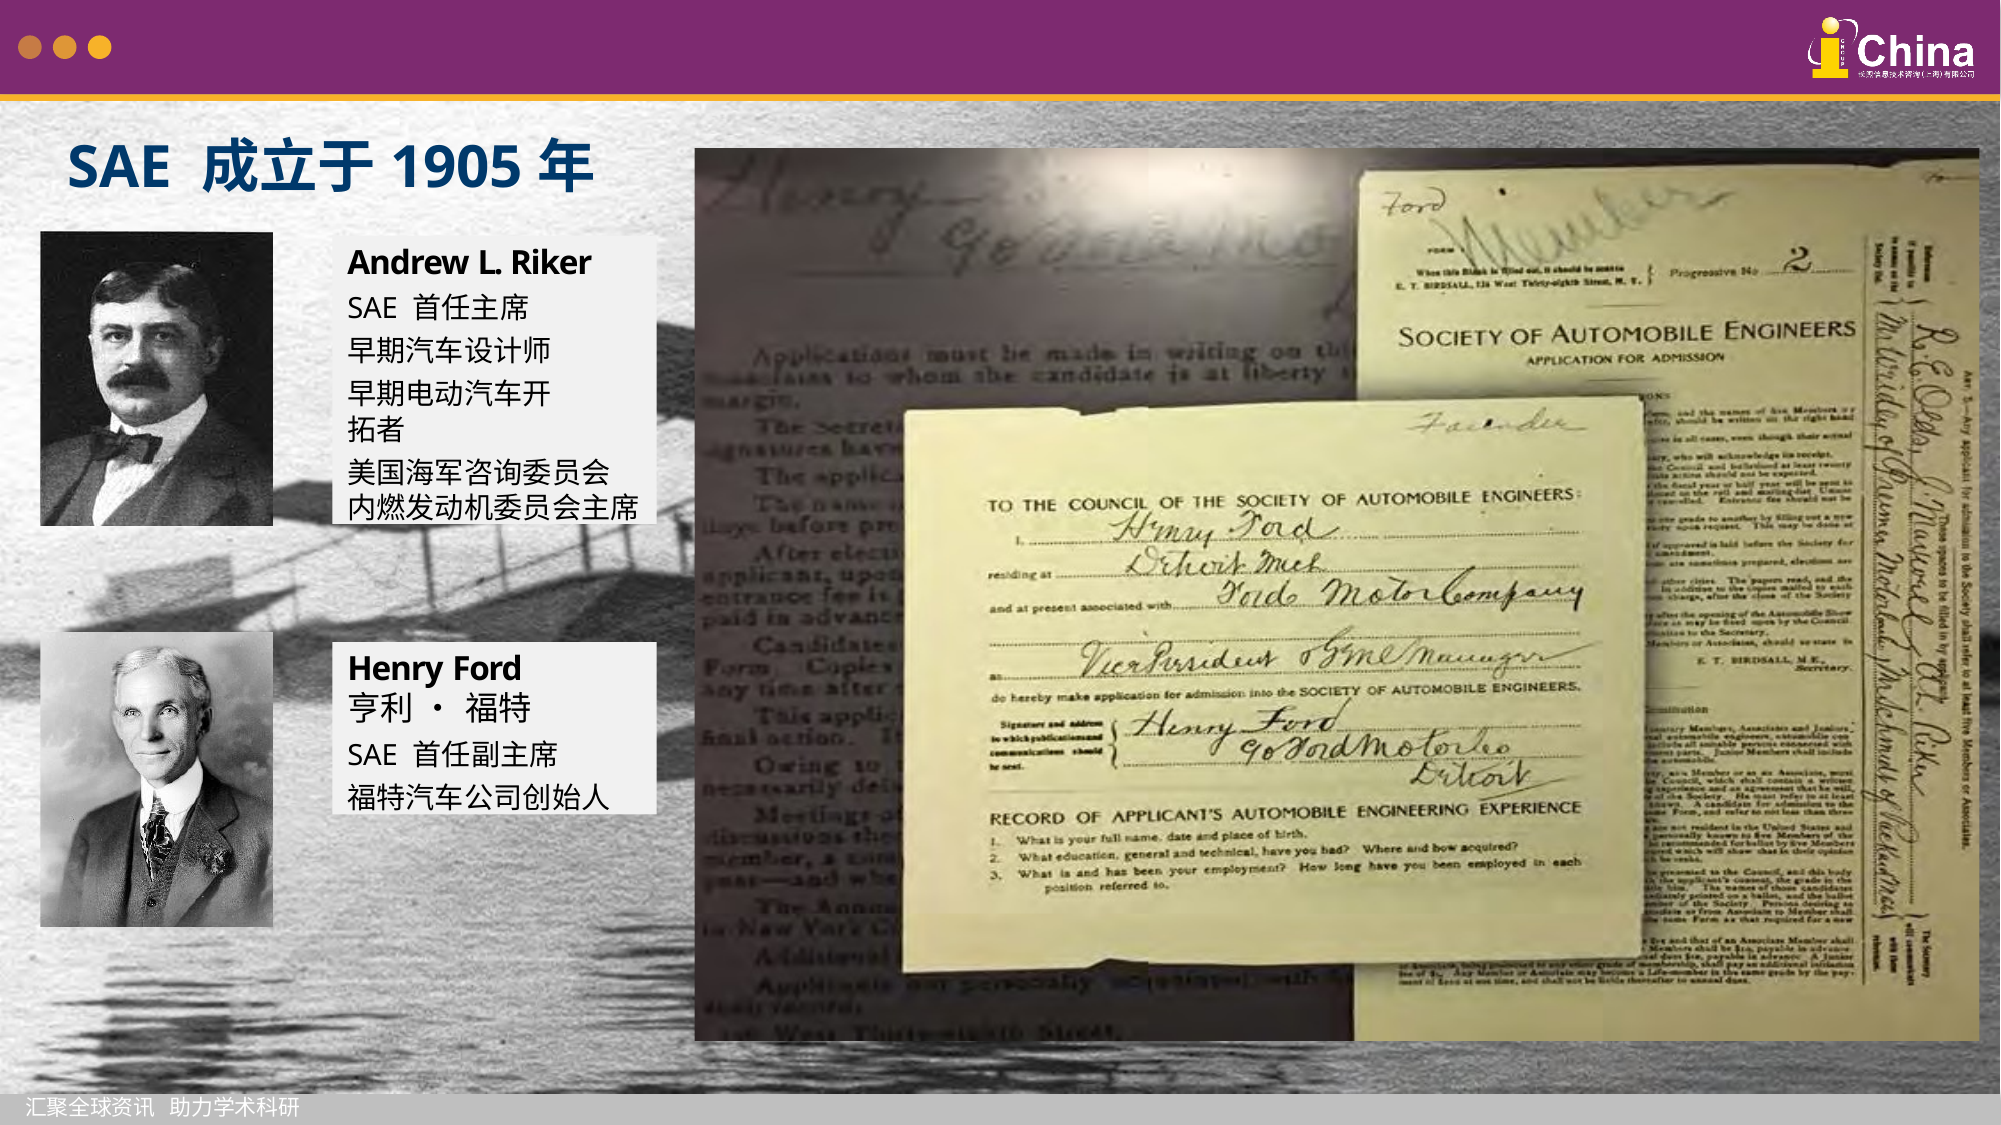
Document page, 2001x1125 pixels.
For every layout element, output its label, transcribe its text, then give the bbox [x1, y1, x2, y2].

picture [1805, 15, 1976, 79]
text_box [694, 148, 1980, 1041]
text_box [40, 231, 273, 526]
title SAE 成立于1905年 [65, 126, 676, 317]
text_box Henry Ford 亨利 • 福特 SAE 首任副主席 福特汽车公司创始人 [332, 642, 657, 815]
text_box [0, 101, 2000, 1094]
text_box [40, 632, 273, 927]
text_box Andrew L. Riker SAE 首任主席 早期汽车设计师 早期电动汽车开拓者 美国海军咨询委员会 内燃发动机委员会主席 [332, 317, 657, 524]
